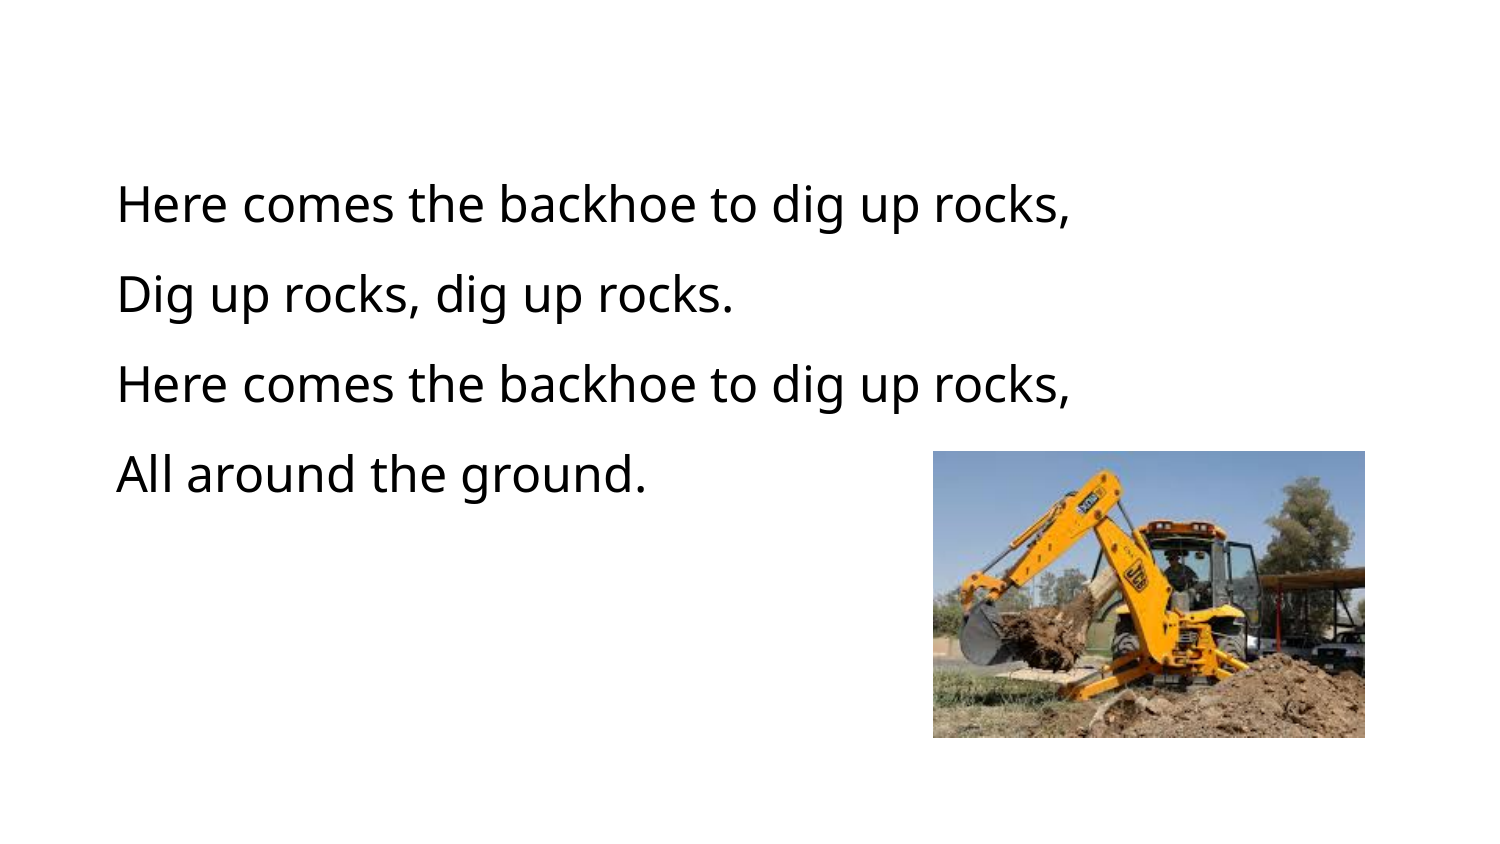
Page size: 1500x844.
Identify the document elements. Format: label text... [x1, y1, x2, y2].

picture [933, 451, 1365, 738]
text_box Here comes the backhoe to dig up rocks, Dig up rocks, dig up rocks. Here comes the backhoe to dig up rocks, All around the ground. [101, 127, 1455, 589]
